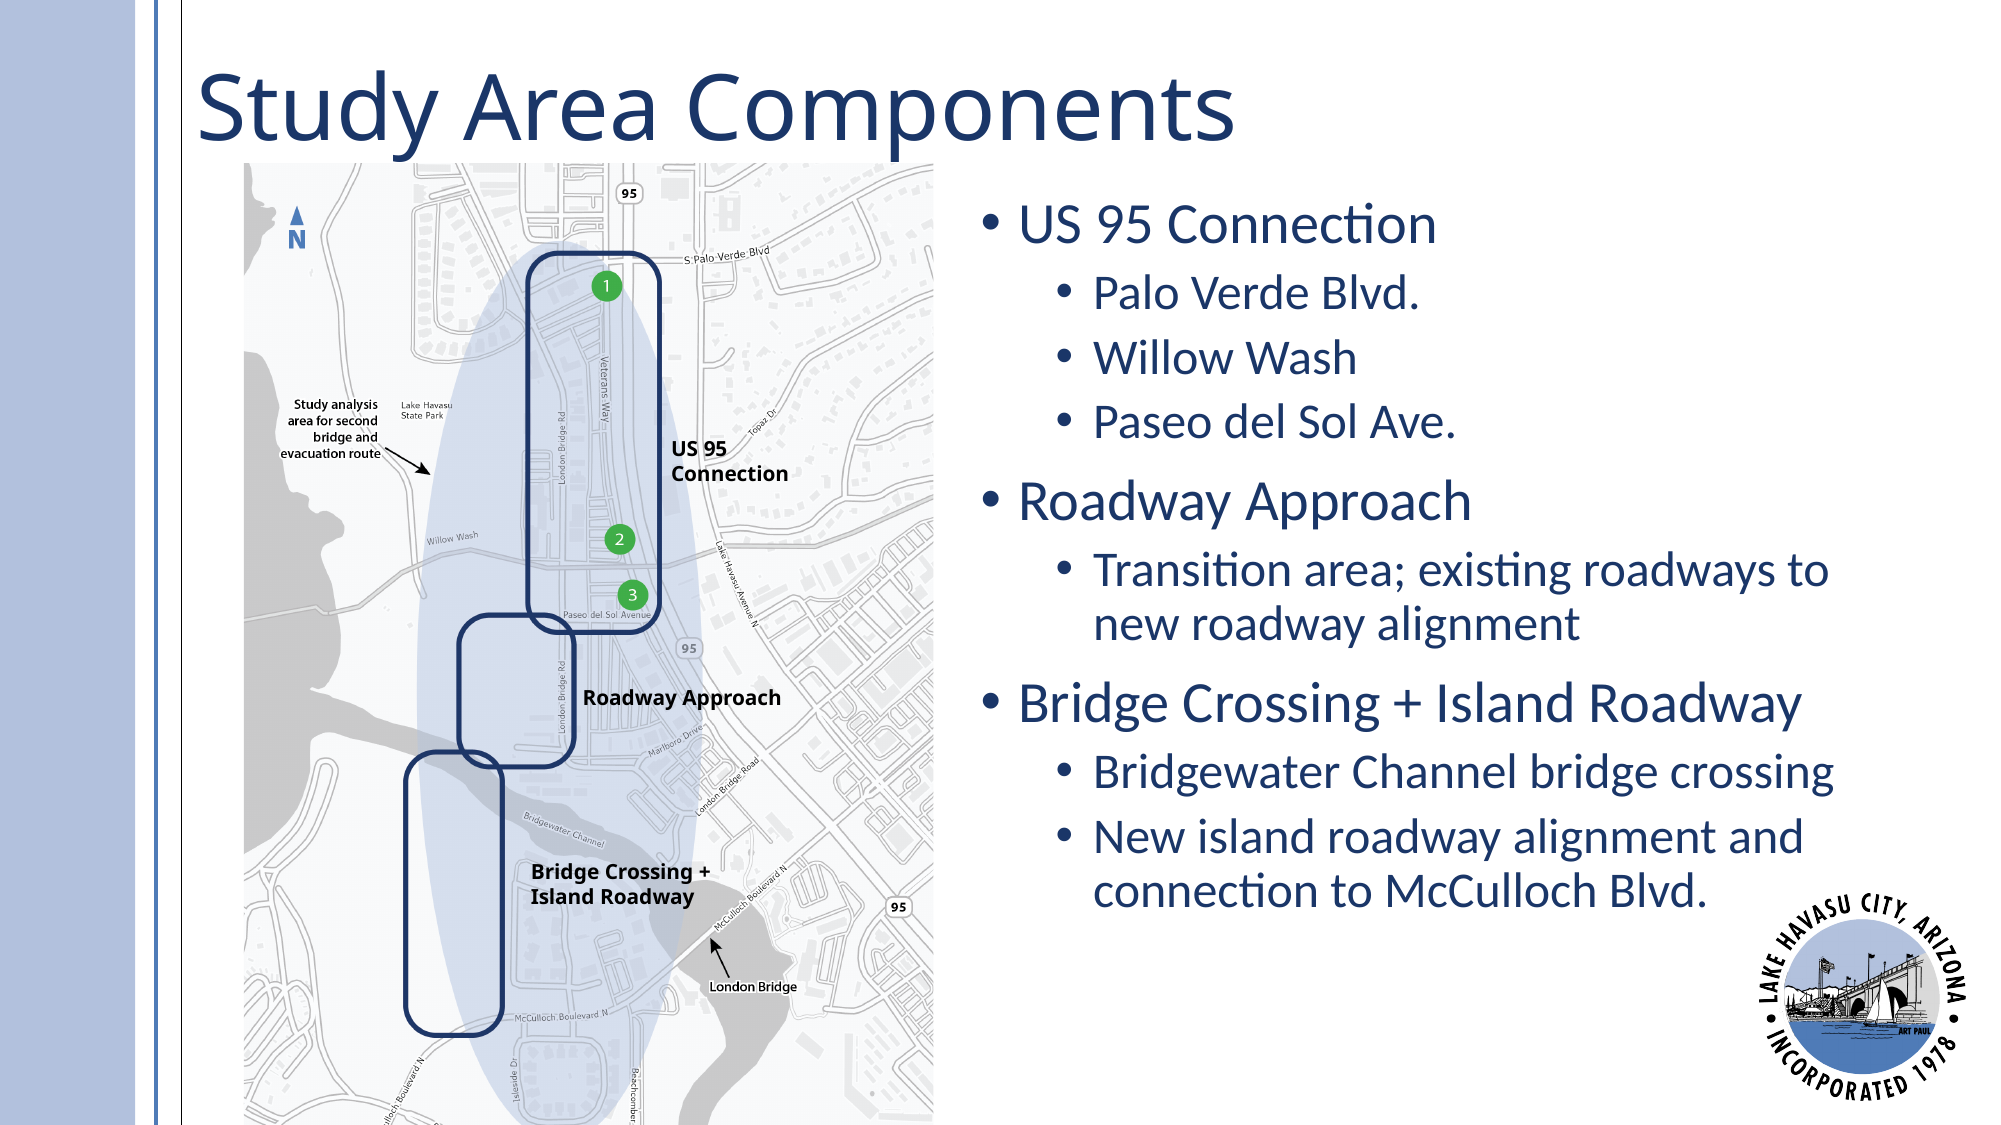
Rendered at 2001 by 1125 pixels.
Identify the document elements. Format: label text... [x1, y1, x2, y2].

title Study Area Components [182, 2, 1863, 220]
picture [1759, 893, 1966, 1101]
text_box [0, 0, 136, 1125]
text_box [243, 163, 934, 1125]
list US 95 Connection Palo Verde Blvd. Willow Wash Paseo del Sol Ave. Roadway Approach Transition area; existing roadways to new roadway alignment Bridge Crossing + Island Roadway Bridgewater Channel bridge crossing New island roadway alignment and connection to McCulloch Blvd. [965, 185, 1863, 1101]
